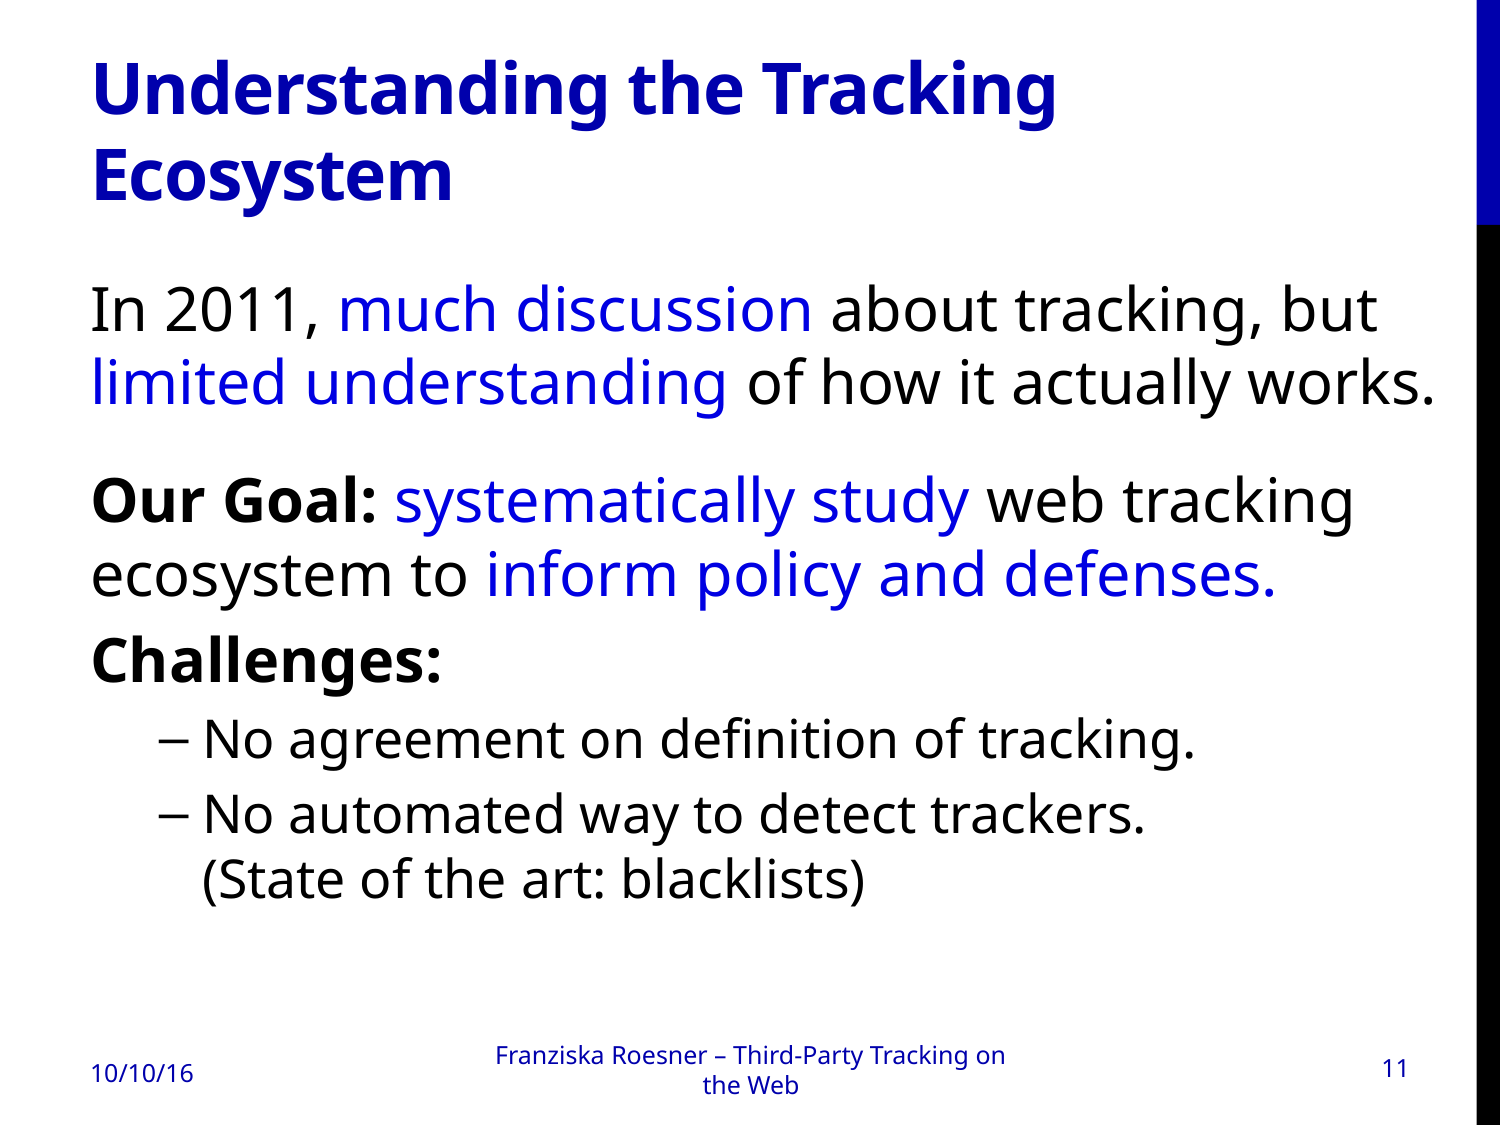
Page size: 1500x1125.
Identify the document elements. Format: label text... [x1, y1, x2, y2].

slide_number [75, 1045, 327, 1093]
slide_number 11 [1209, 1045, 1425, 1093]
title Understanding the Tracking Ecosystem [75, 35, 1425, 223]
footer Franziska Roesner – Third-Party Tracking on the Web [469, 1045, 1033, 1093]
list In 2011, much discussion about tracking, but limited understanding of how it actually works. Our Goal: systematically study web tracking ecosystem to inform policy and defenses. Challenges: No agreement on definition of tracking. No automated way to detect trackers. (State of the art: blacklists) [75, 262, 1457, 998]
